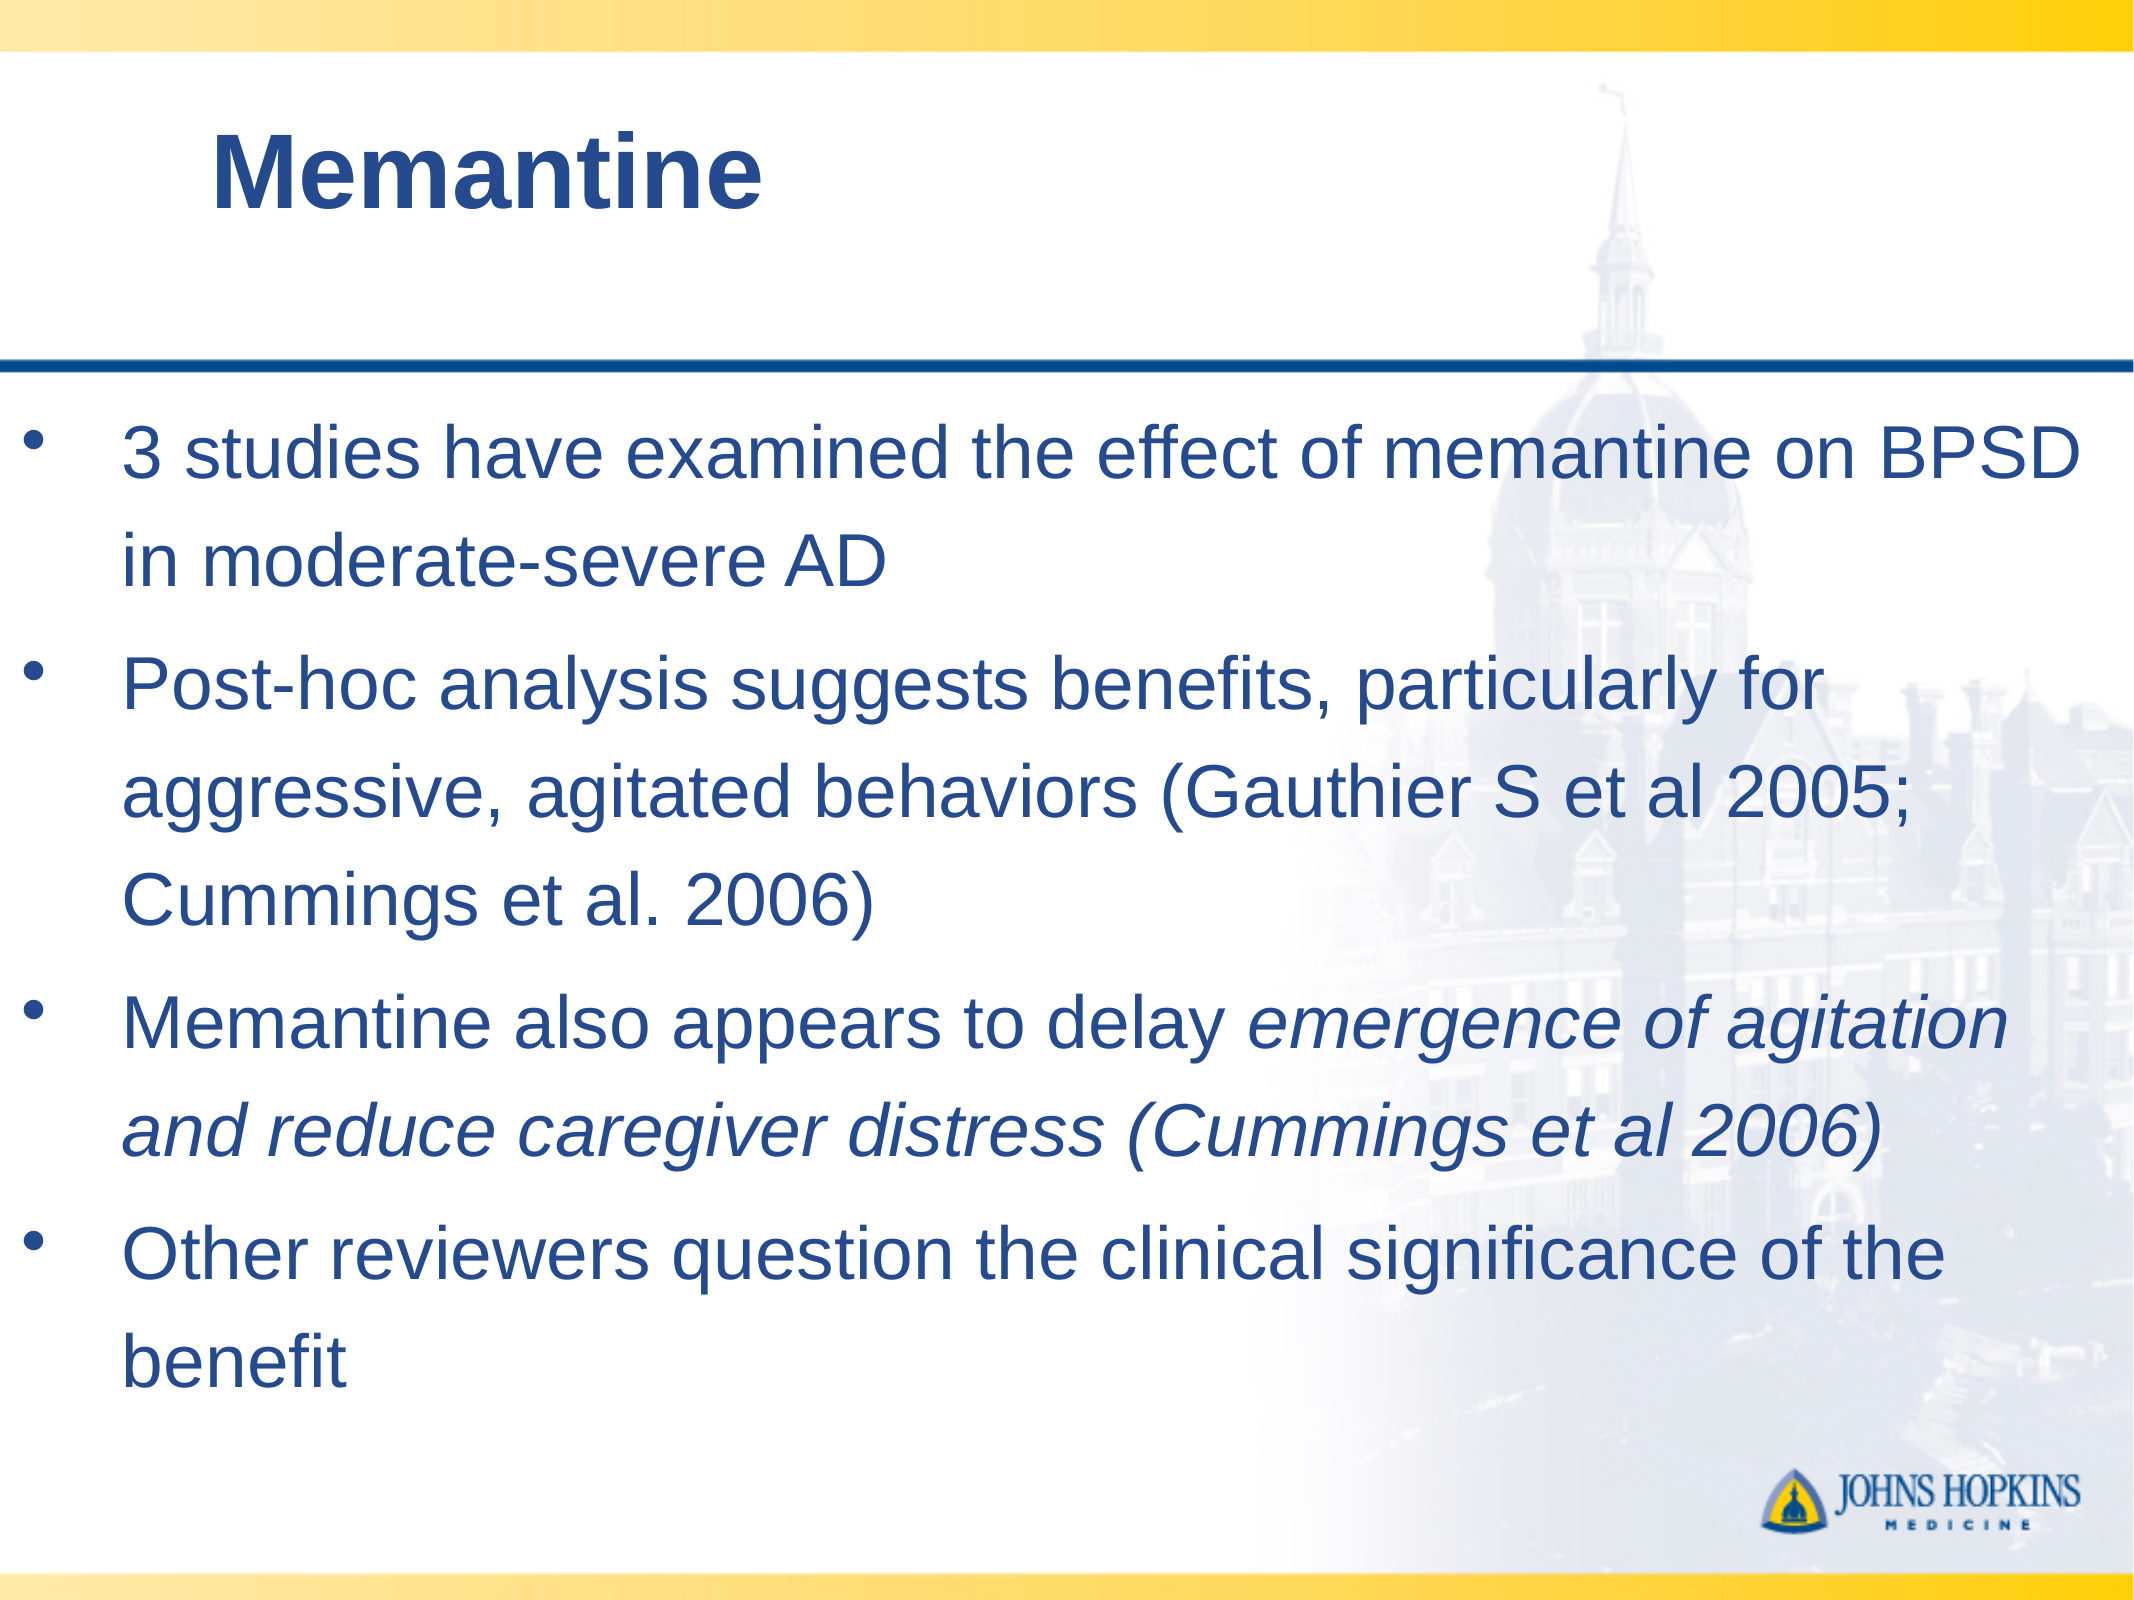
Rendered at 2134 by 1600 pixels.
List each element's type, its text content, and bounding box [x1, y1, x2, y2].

list 3 studies have examined the effect of memantine on BPSD in moderate-severe AD Post-hoc analysis suggests benefits, particularly for aggressive, agitated behaviors (Gauthier S et al 2005; Cummings et al. 2006) Memantine also appears to delay emergence of agitation and reduce caregiver distress (Cummings et al 2006) Other reviewers question the clinical significance of the benefit [0, 375, 2134, 1600]
picture [0, 0, 2134, 375]
title Memantine [188, 91, 2003, 358]
